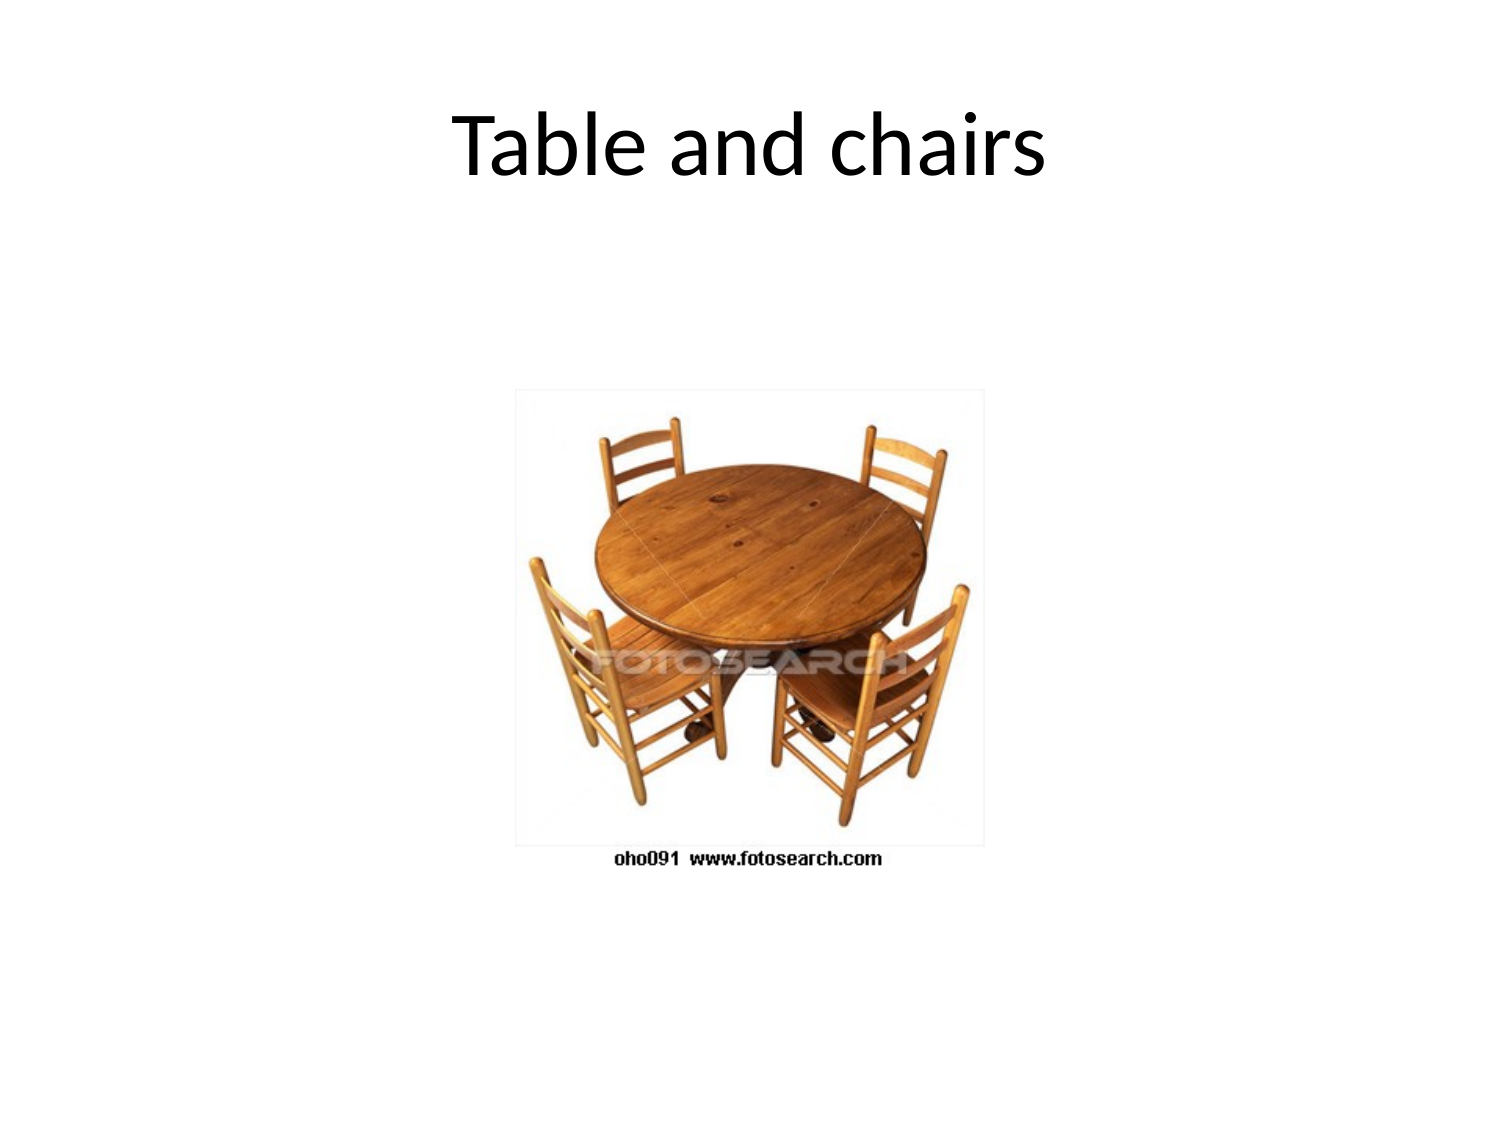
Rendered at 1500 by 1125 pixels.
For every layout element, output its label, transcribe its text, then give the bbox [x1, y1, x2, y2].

title Table and chairs [75, 45, 1425, 233]
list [515, 389, 985, 878]
